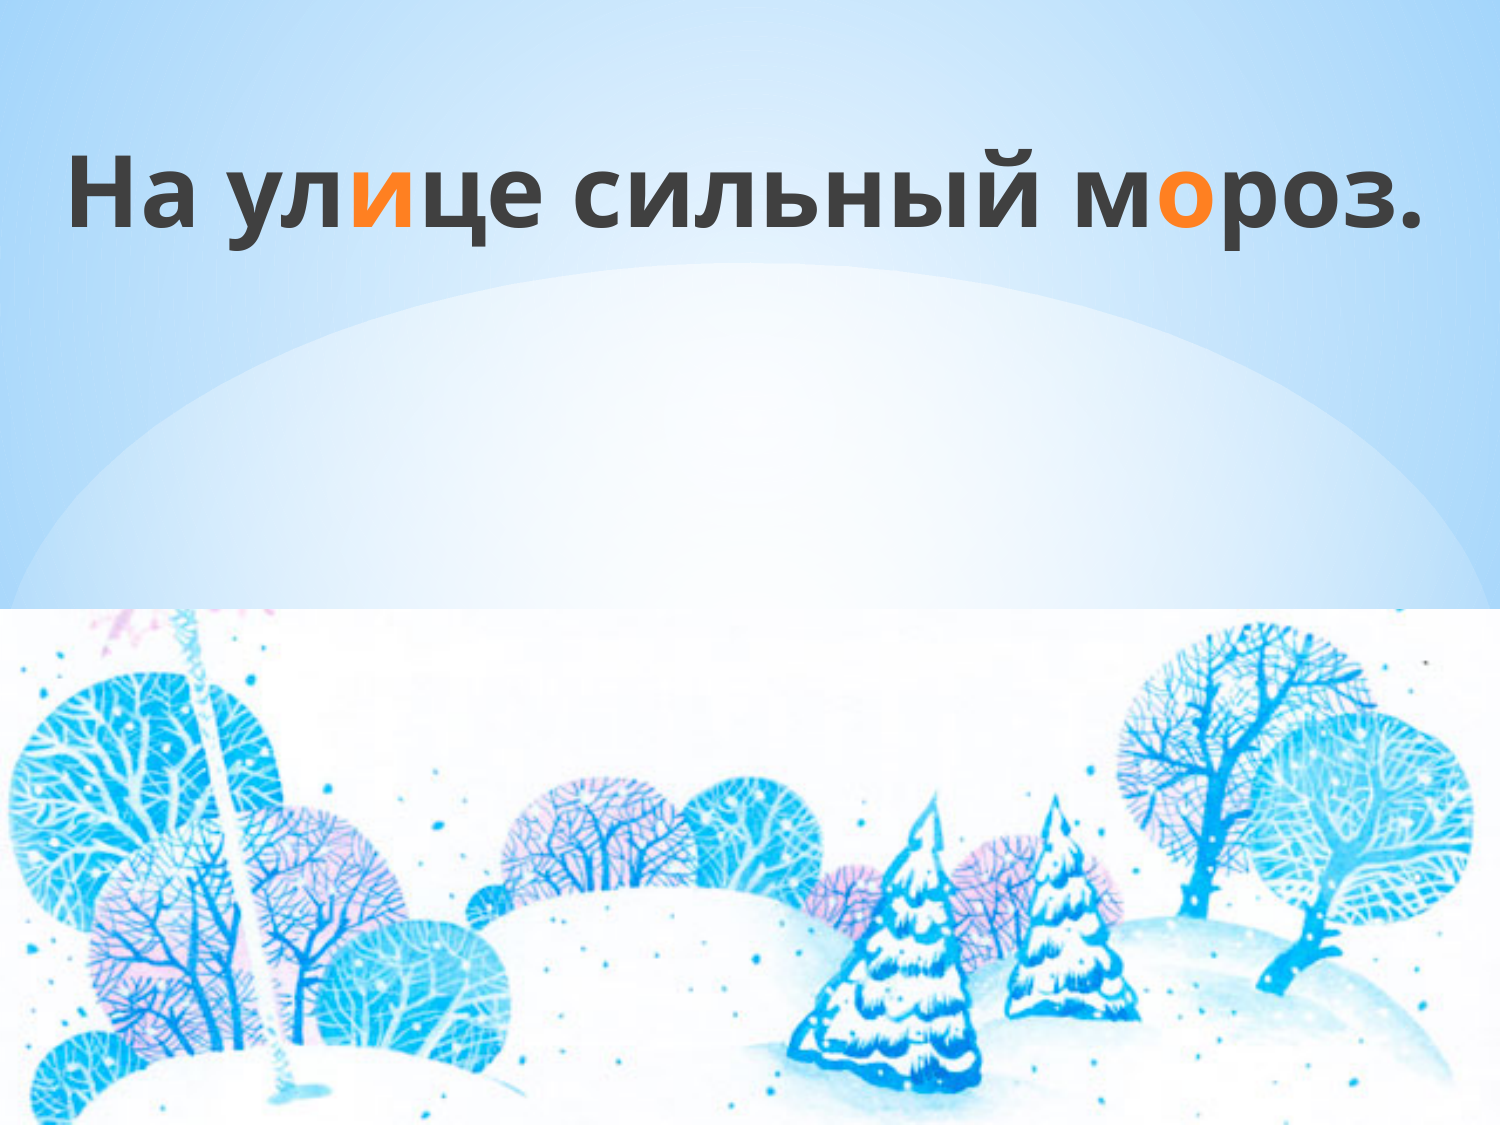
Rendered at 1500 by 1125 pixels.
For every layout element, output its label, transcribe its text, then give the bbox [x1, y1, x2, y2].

picture [0, 609, 1500, 1125]
list На улице сильный мороз. [41, 120, 1471, 607]
